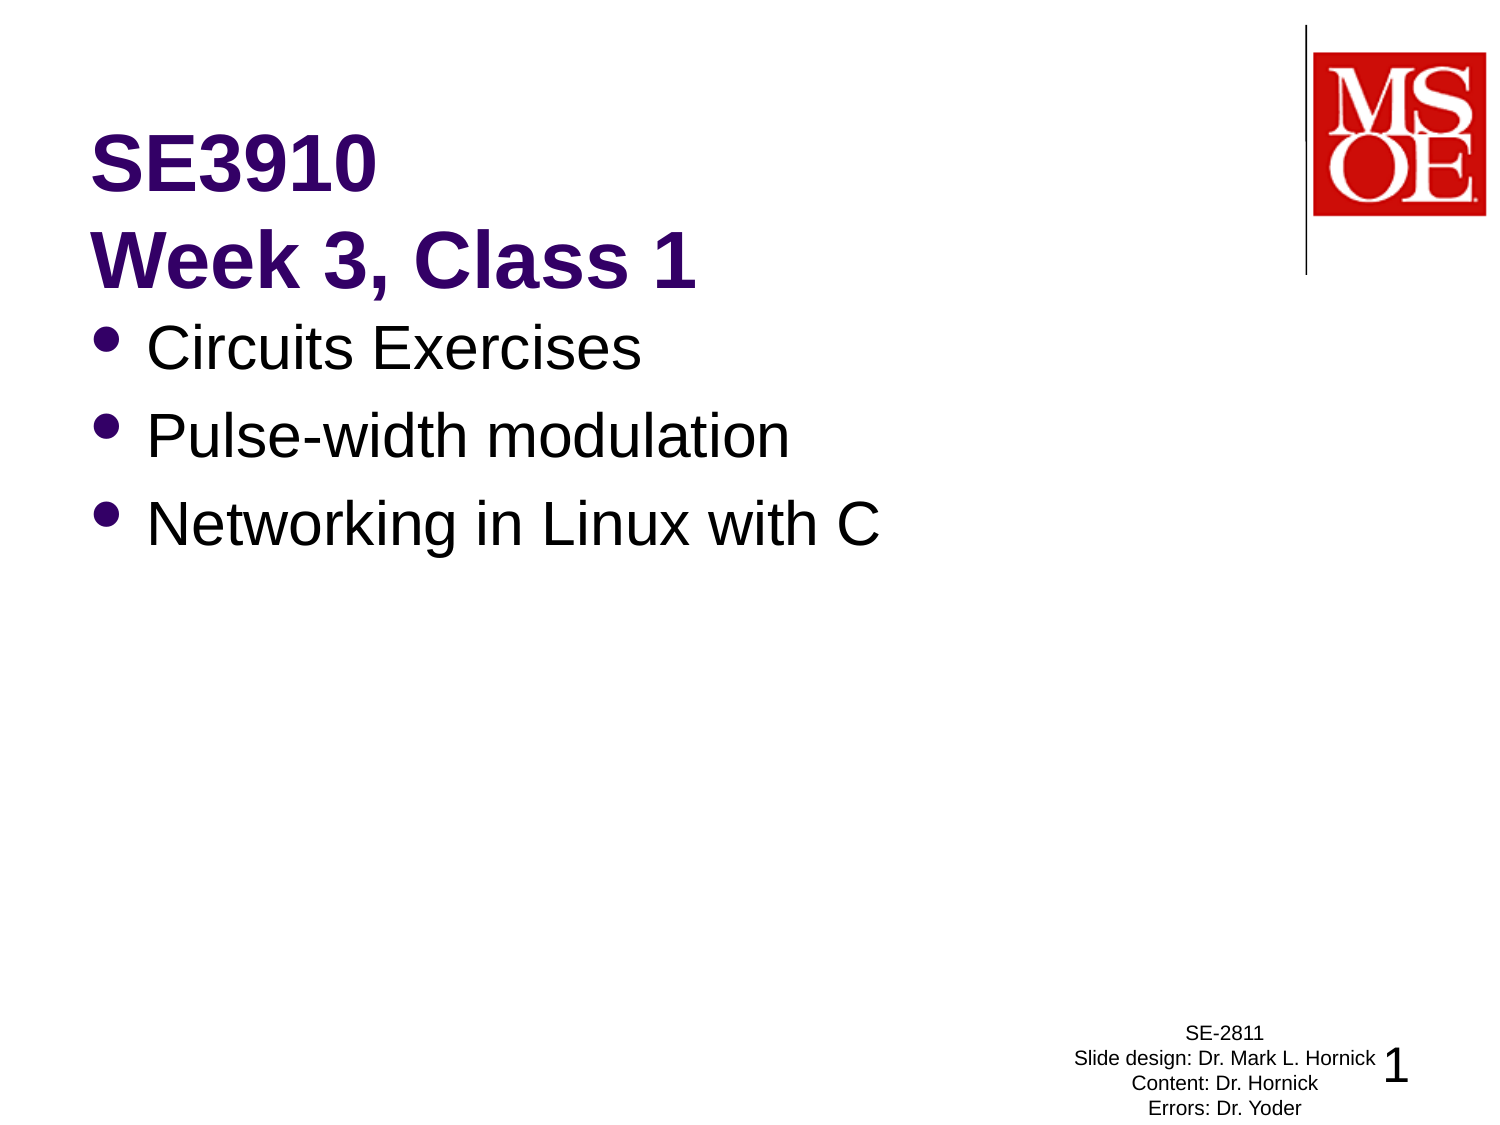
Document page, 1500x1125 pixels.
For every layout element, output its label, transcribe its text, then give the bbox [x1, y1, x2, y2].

list Circuits Exercises Pulse-width modulation Networking in Linux with C [74, 299, 1426, 1076]
footer SE-2811 Slide design: Dr. Mark L. Hornick Content: Dr. Hornick Errors: Dr. Yoder [987, 1012, 1463, 1088]
slide_number 1 [1074, 1024, 1426, 1101]
title SE3910 Week 3, Class 1 [74, 99, 1313, 299]
picture [1312, 37, 1488, 232]
